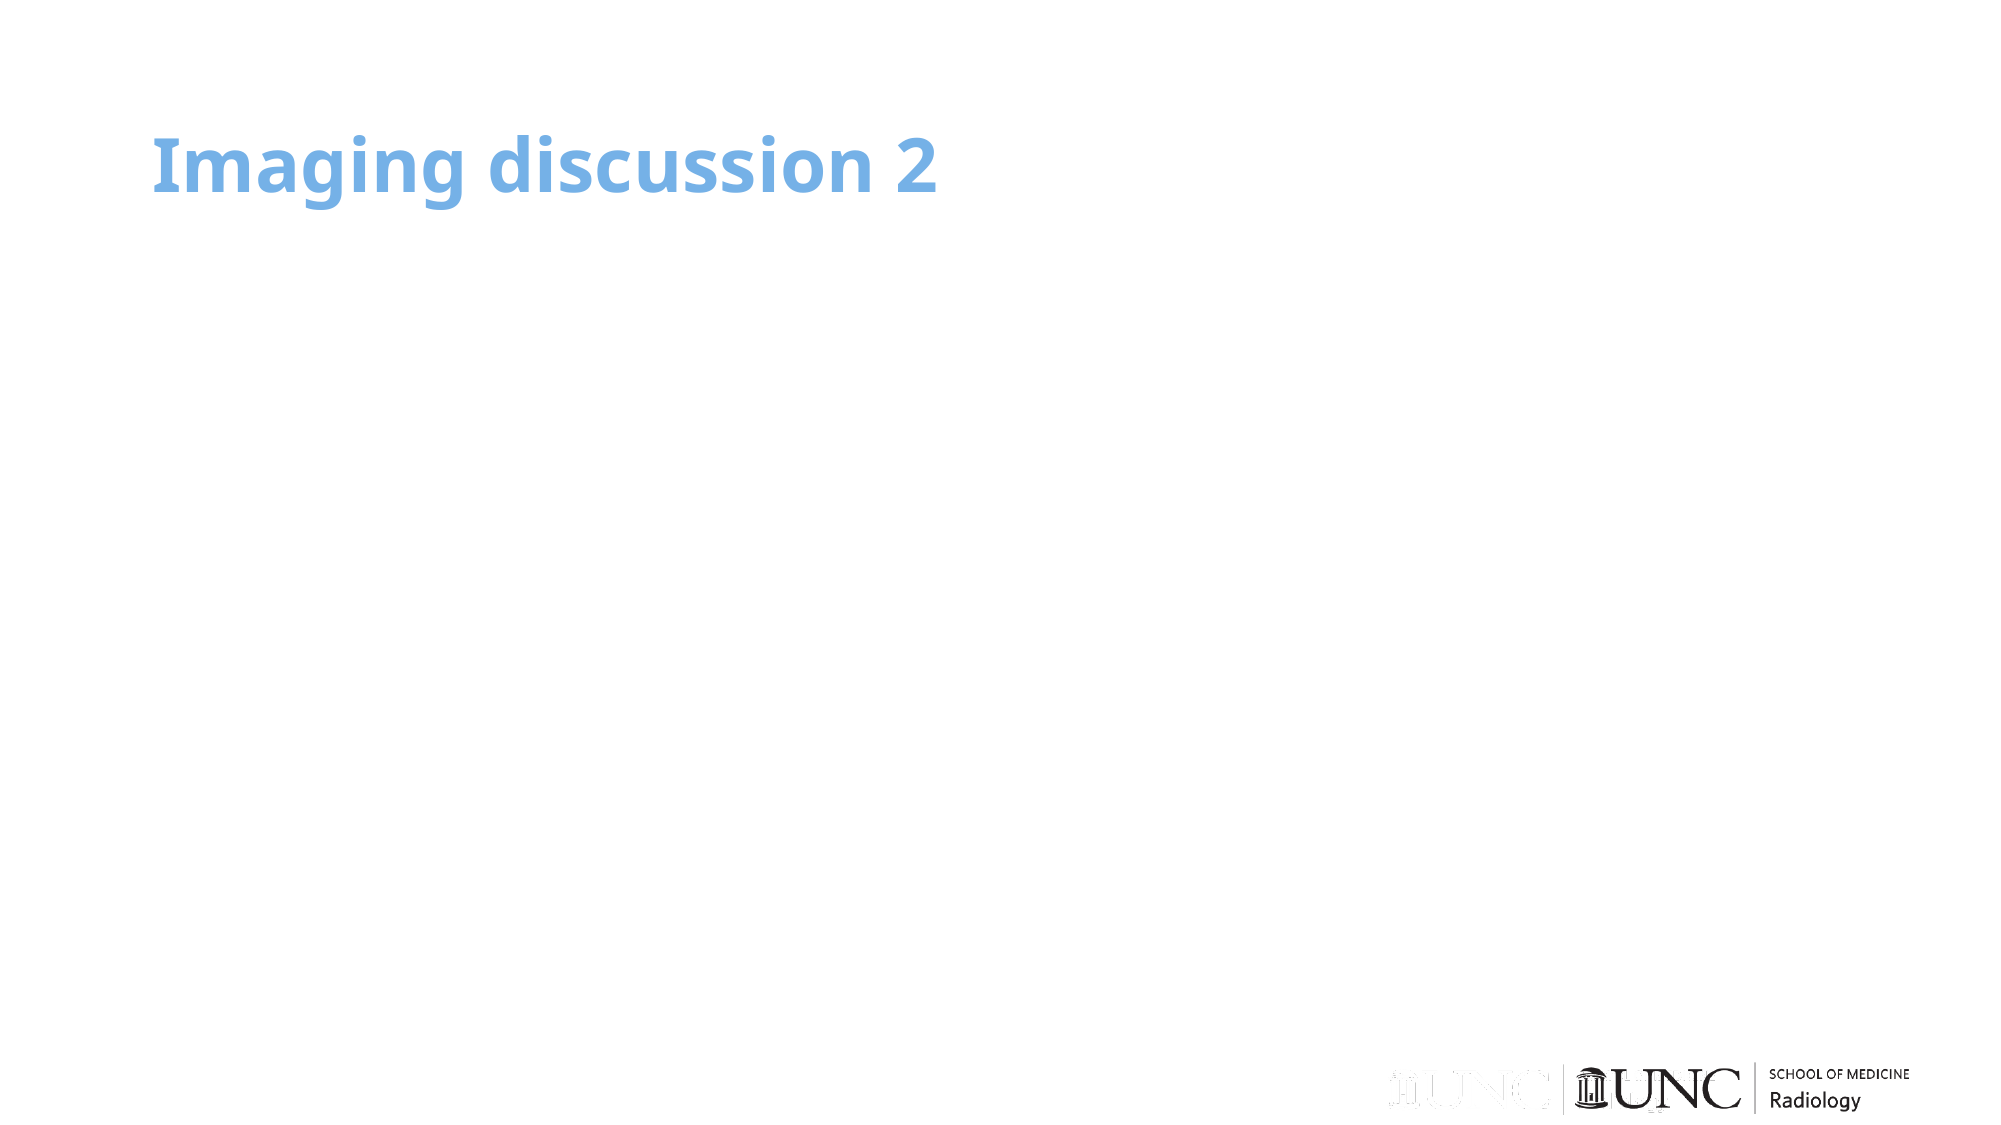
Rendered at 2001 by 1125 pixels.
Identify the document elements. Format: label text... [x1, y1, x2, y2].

title Imaging discussion 2 [137, 59, 1863, 278]
picture [1387, 1062, 1909, 1115]
